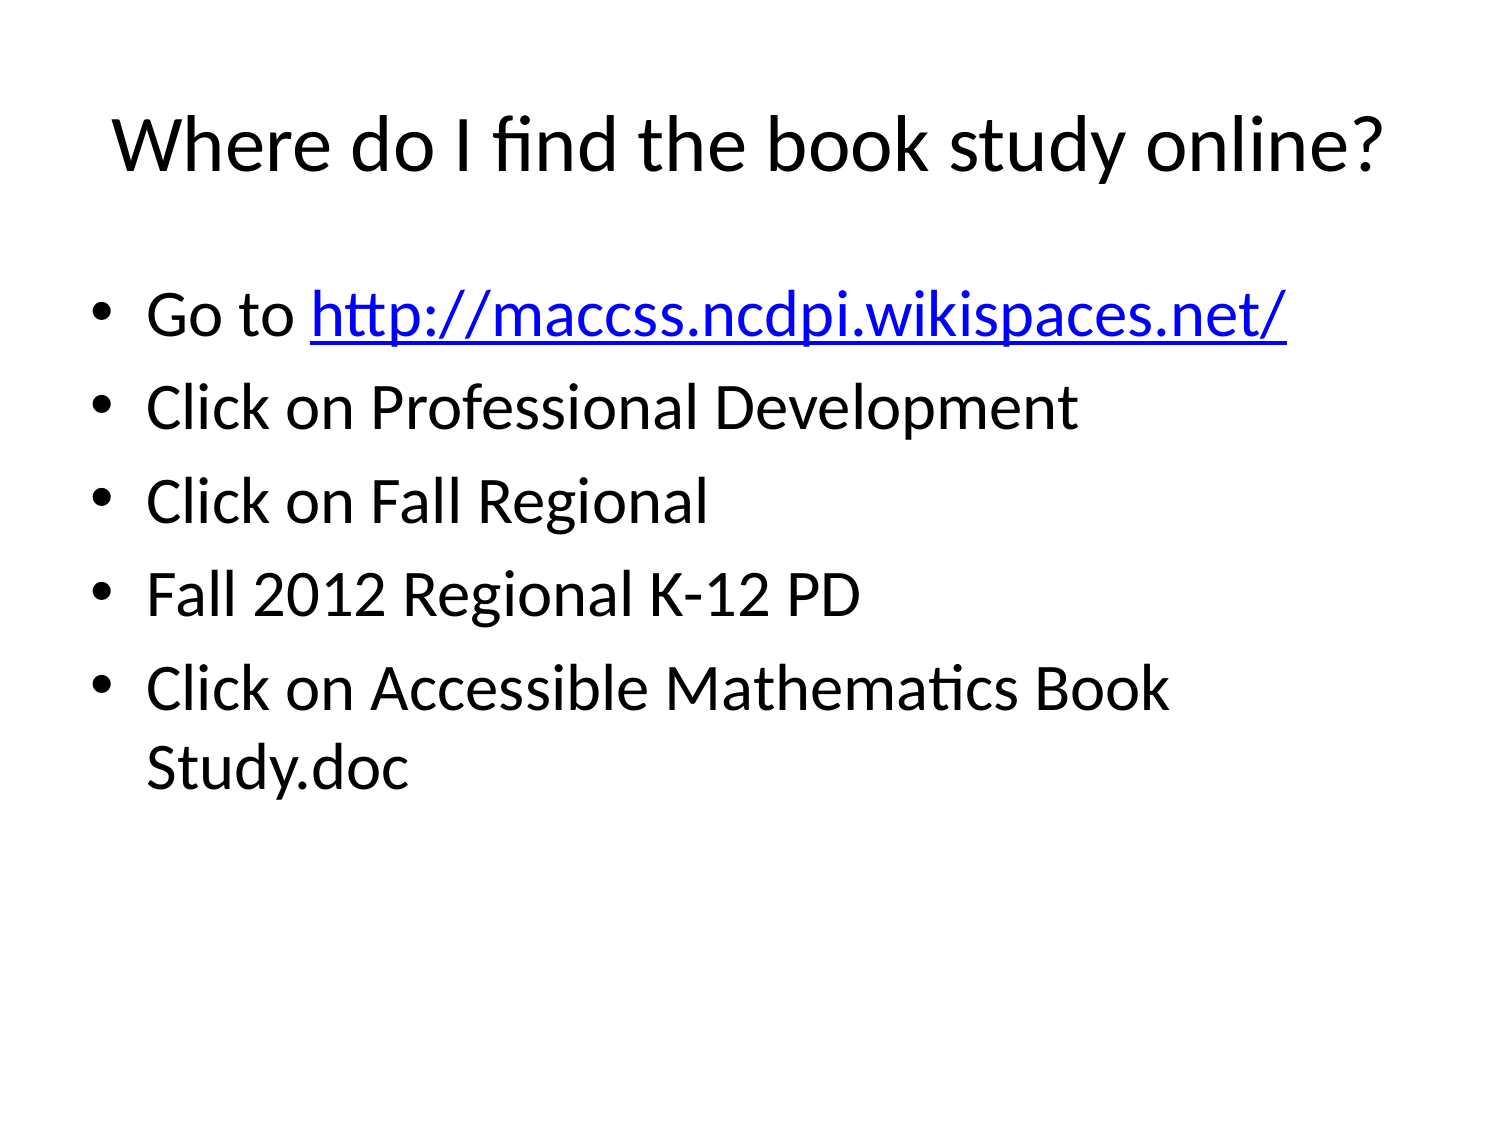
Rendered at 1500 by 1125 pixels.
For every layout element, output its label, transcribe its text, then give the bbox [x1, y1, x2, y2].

title Where do I find the book study online? [75, 45, 1425, 233]
list Go to http://maccss.ncdpi.wikispaces.net/ Click on Professional Development Click on Fall Regional Fall 2012 Regional K-12 PD Click on Accessible Mathematics Book Study.doc [75, 262, 1425, 1005]
